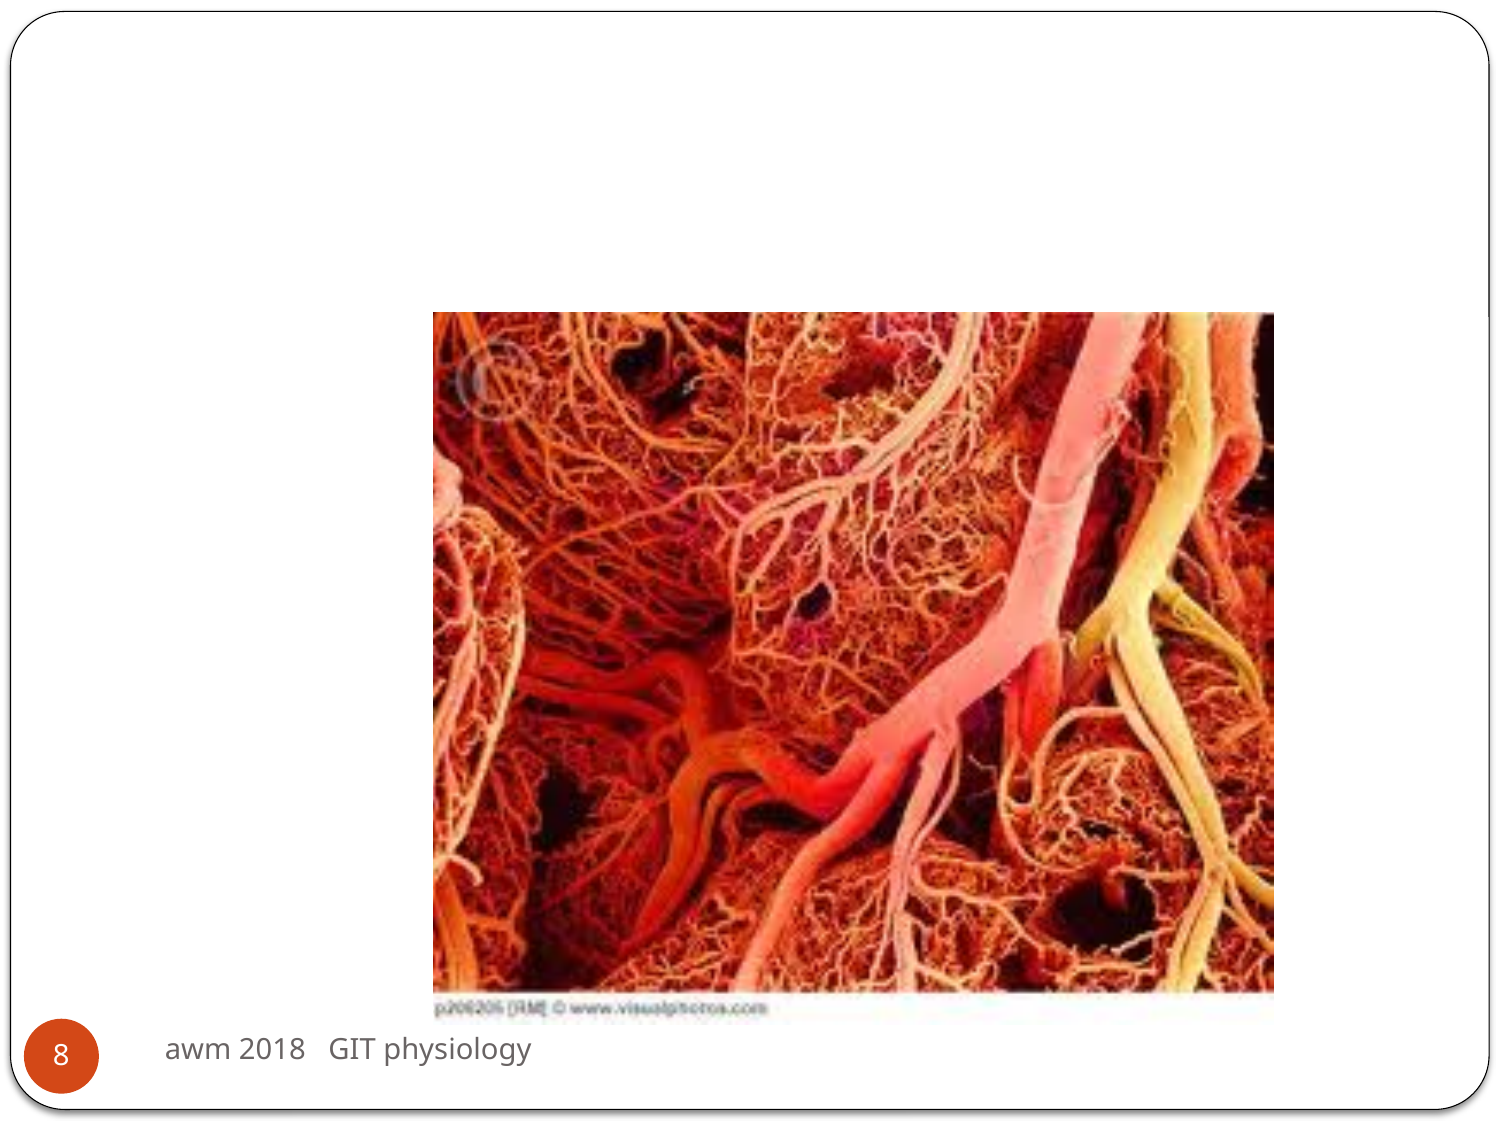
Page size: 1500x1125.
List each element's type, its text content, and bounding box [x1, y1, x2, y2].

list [433, 312, 1274, 1026]
footer awm 2018 GIT physiology [150, 1012, 800, 1088]
slide_number 8 [23, 1018, 99, 1094]
